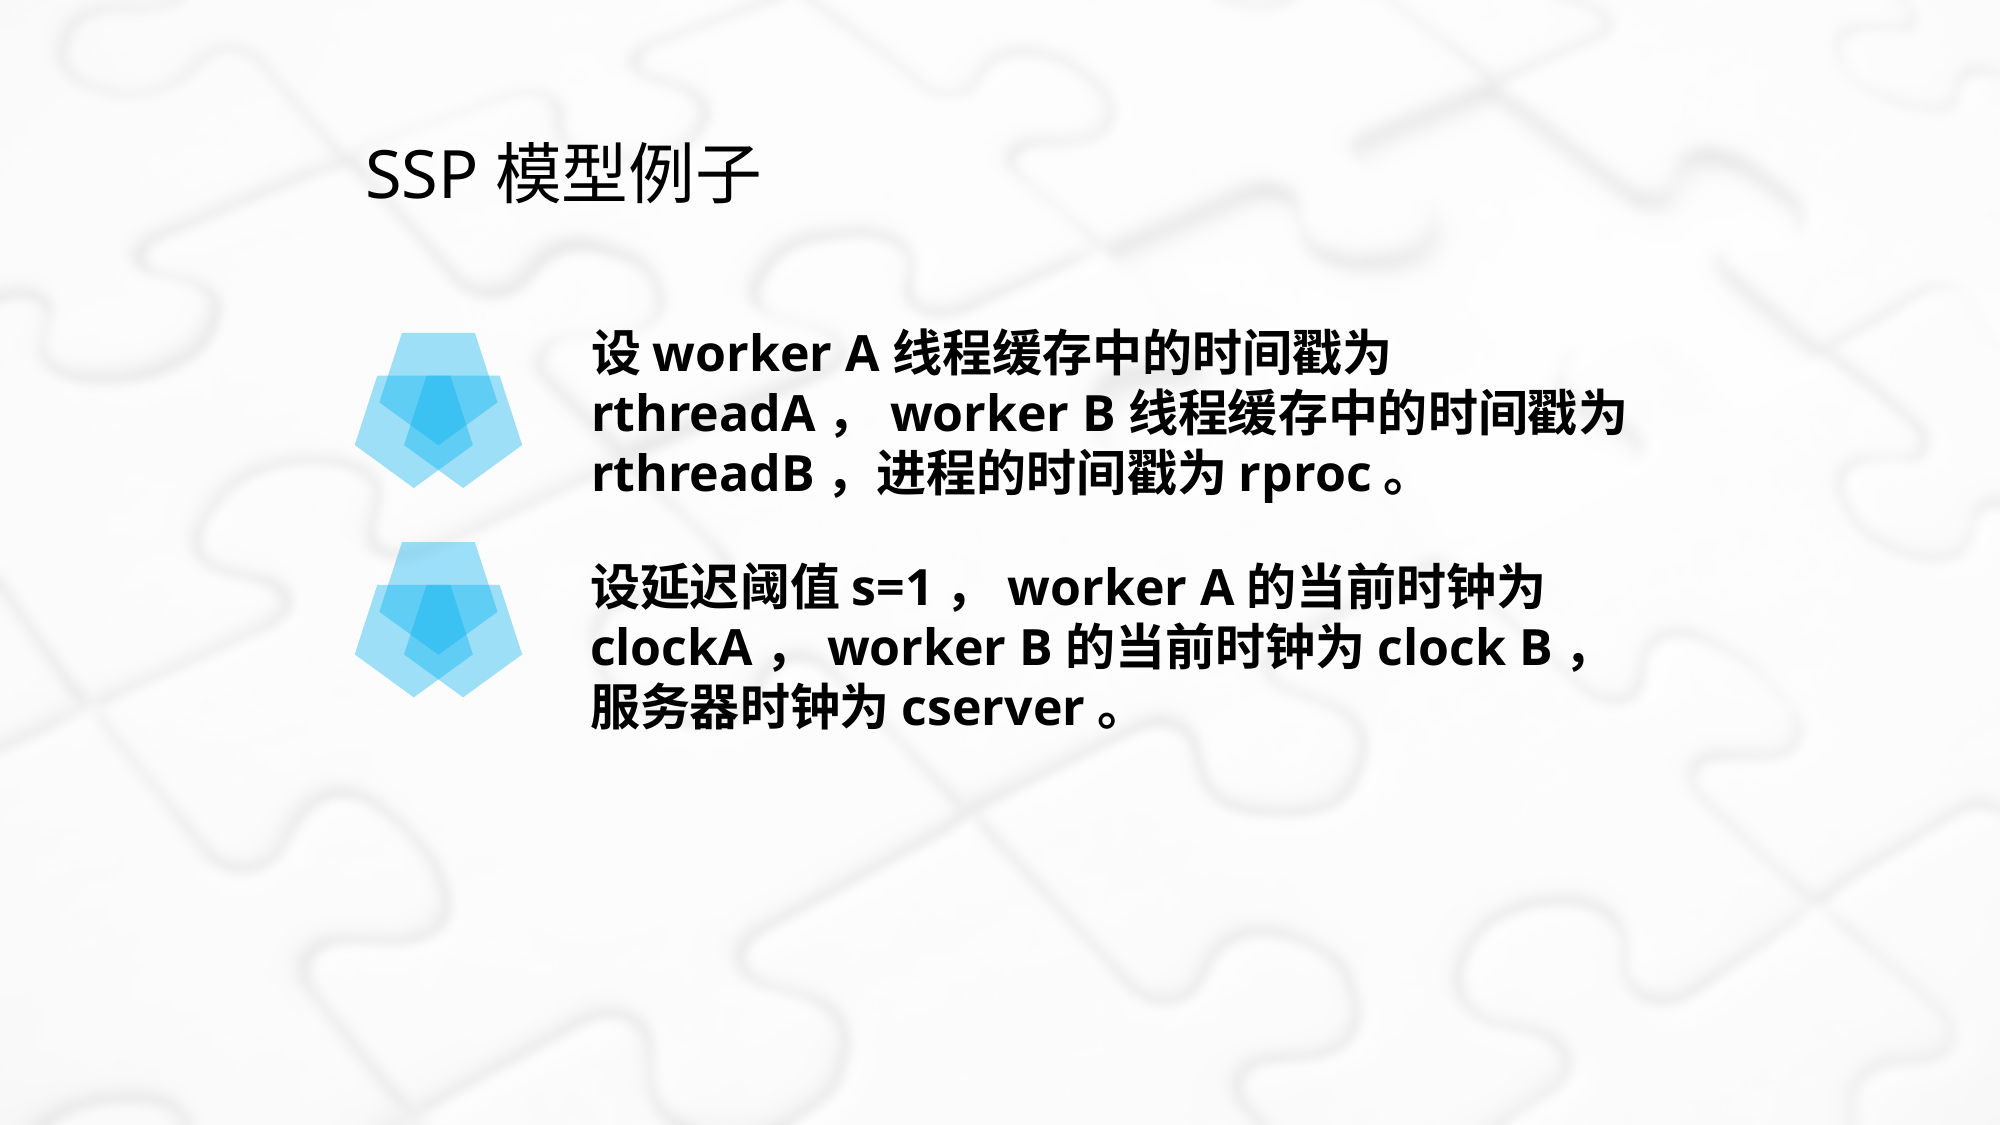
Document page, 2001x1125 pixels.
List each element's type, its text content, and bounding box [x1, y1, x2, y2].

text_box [354, 542, 523, 698]
text_box 设延迟阈值s=1，worker A的当前时钟为clockA，worker B的当前时钟为clock B，服务器时钟为cserver。 [577, 549, 1639, 742]
text_box SSP模型例子 [350, 124, 1782, 219]
text_box 设worker A线程缓存中的时间戳为rthreadA，worker B线程缓存中的时间戳为rthreadB，进程的时间戳为rproc。 [578, 315, 1702, 507]
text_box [354, 332, 523, 489]
